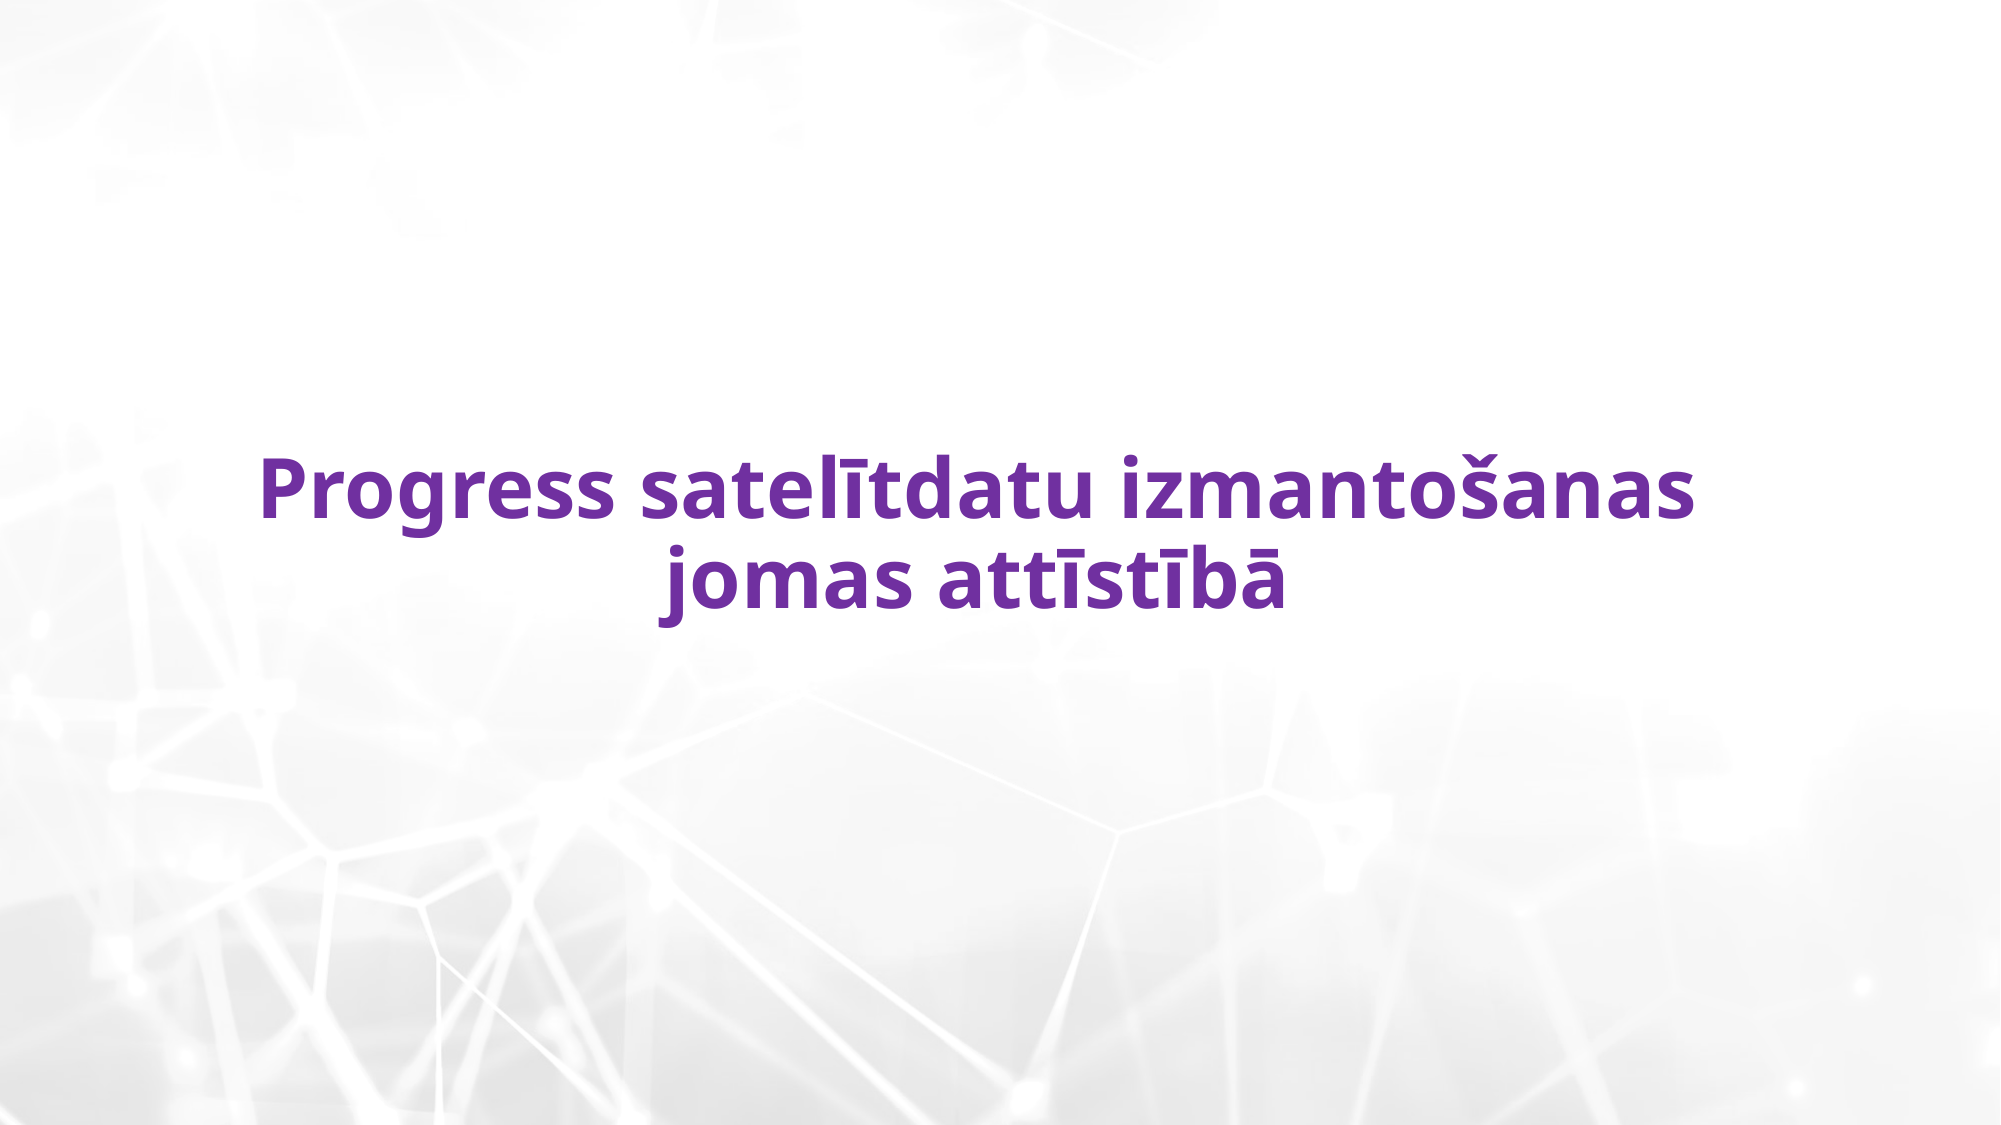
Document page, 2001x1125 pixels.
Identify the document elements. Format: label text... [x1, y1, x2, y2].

title Progress satelītdatu izmantošanas jomas attīstībā [178, 438, 1777, 609]
